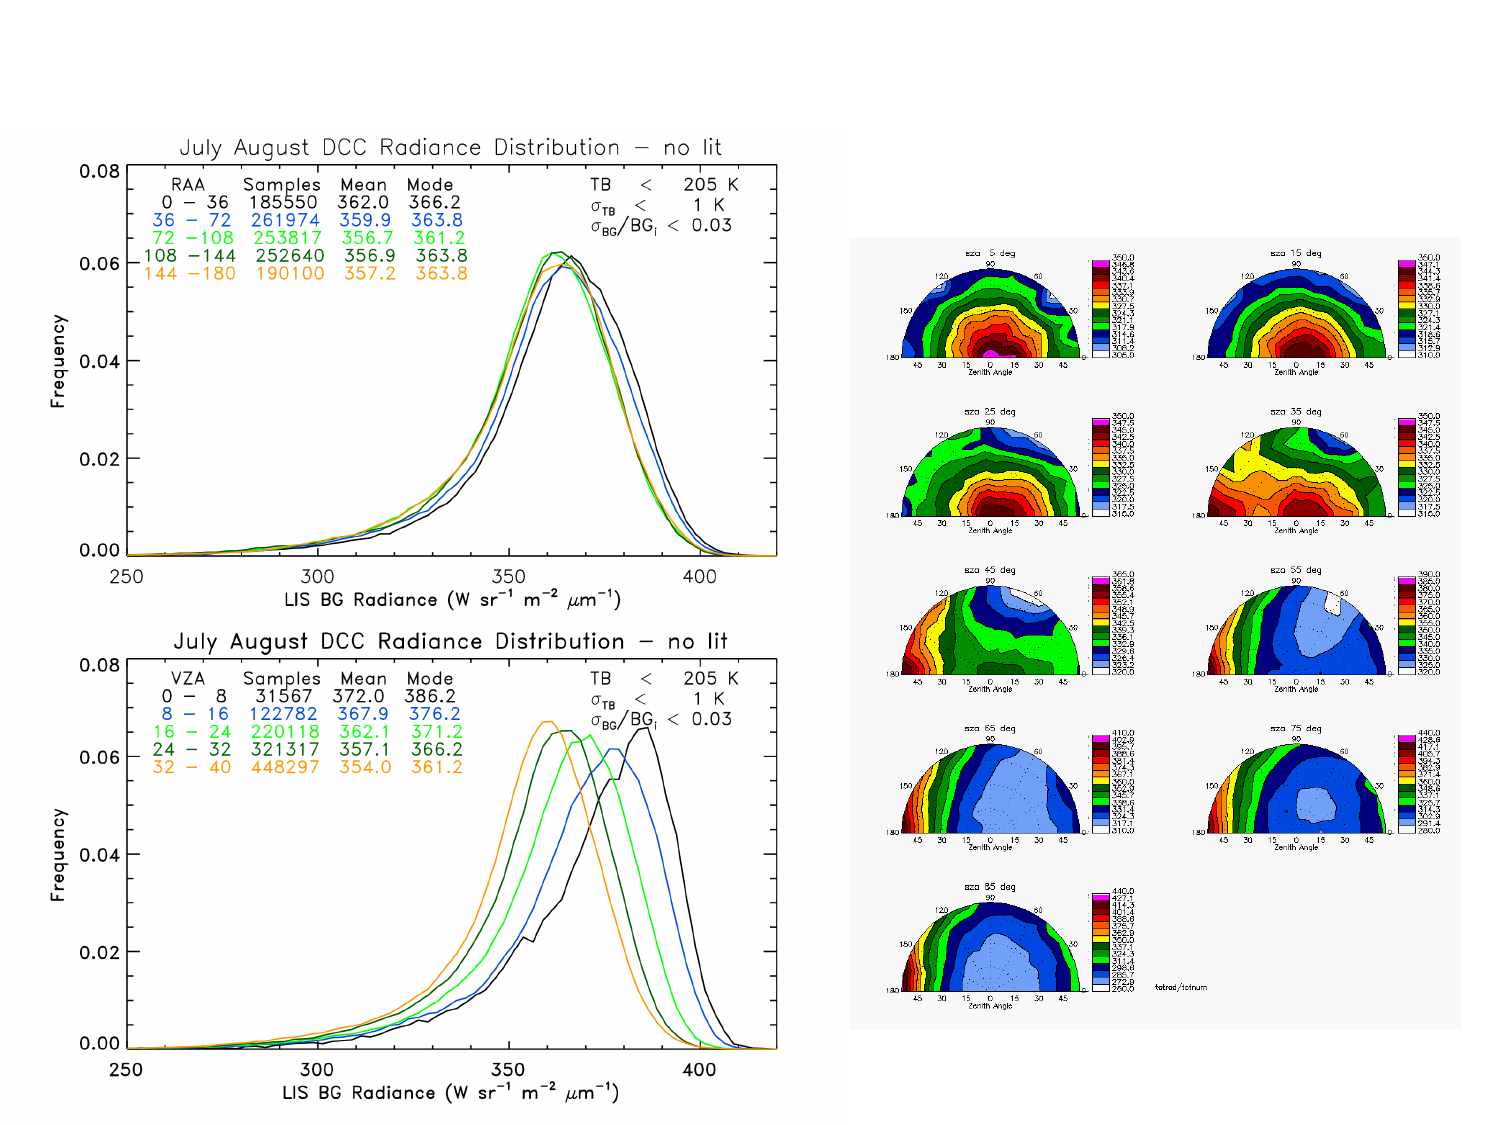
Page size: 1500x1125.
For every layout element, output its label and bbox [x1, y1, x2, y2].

picture [849, 237, 1462, 1029]
picture [0, 124, 844, 1125]
